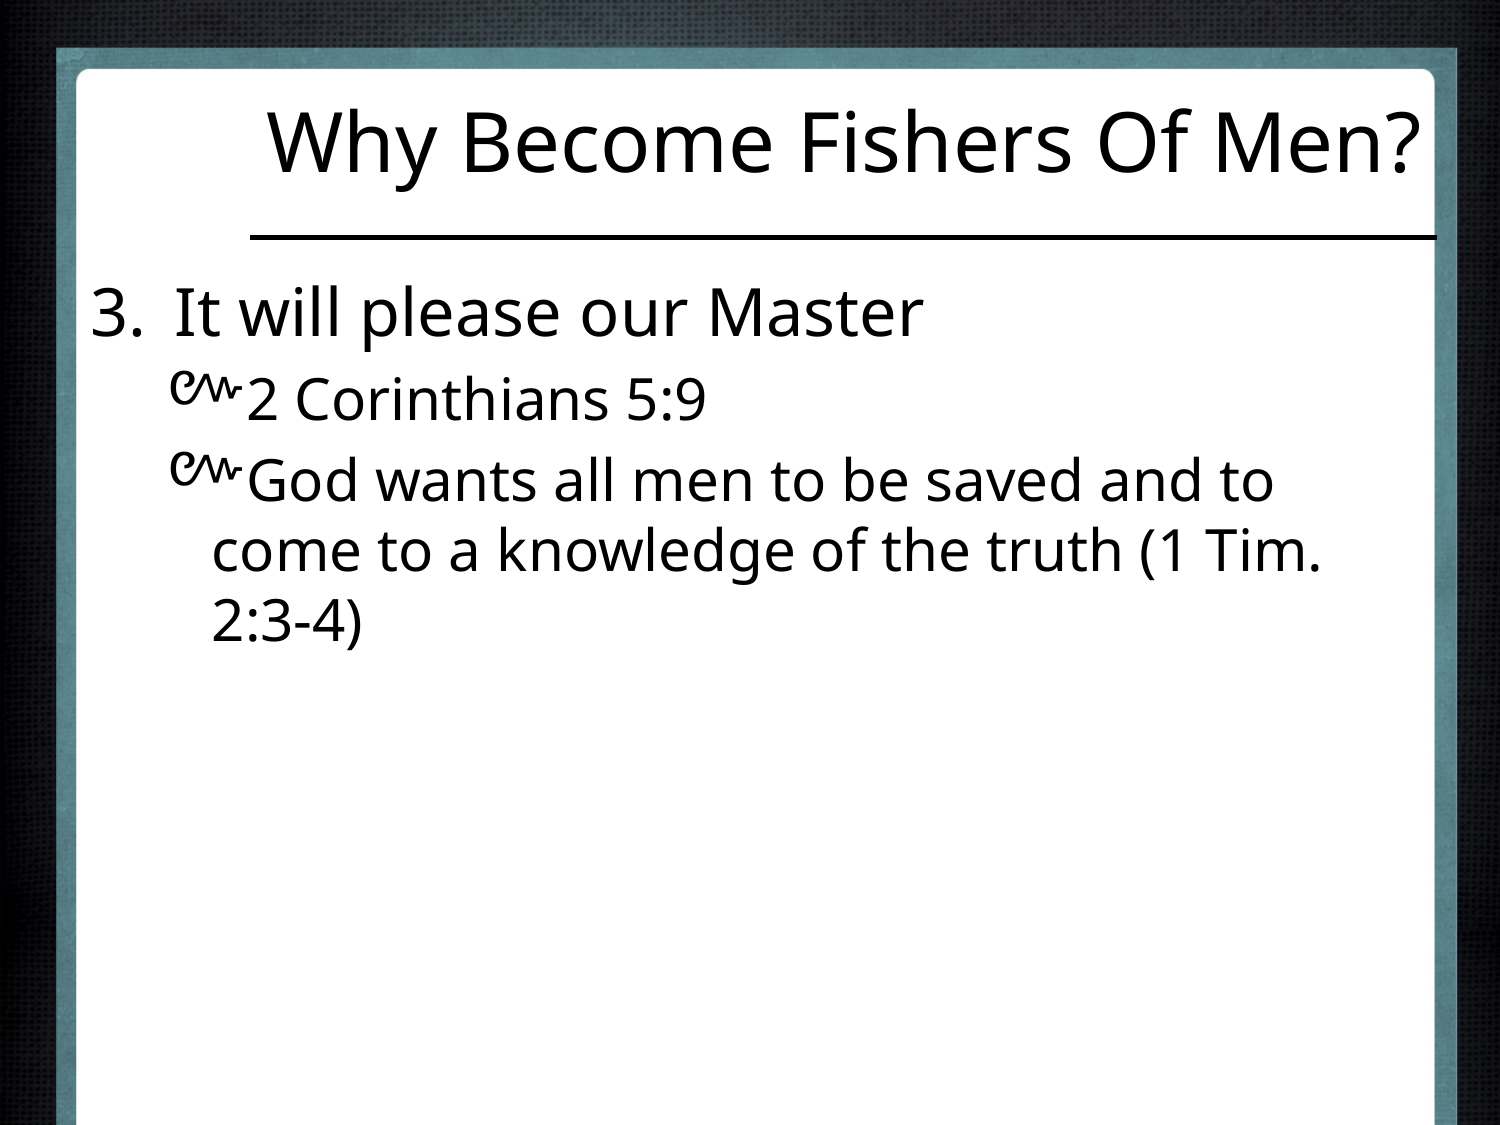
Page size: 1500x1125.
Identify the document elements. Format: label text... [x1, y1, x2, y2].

picture [0, 0, 1500, 1125]
title Why Become Fishers Of Men? [75, 45, 1438, 233]
list It will please our Master 2 Corinthians 5:9 God wants all men to be saved and to come to a knowledge of the truth (1 Tim. 2:3-4) [75, 262, 1425, 1113]
